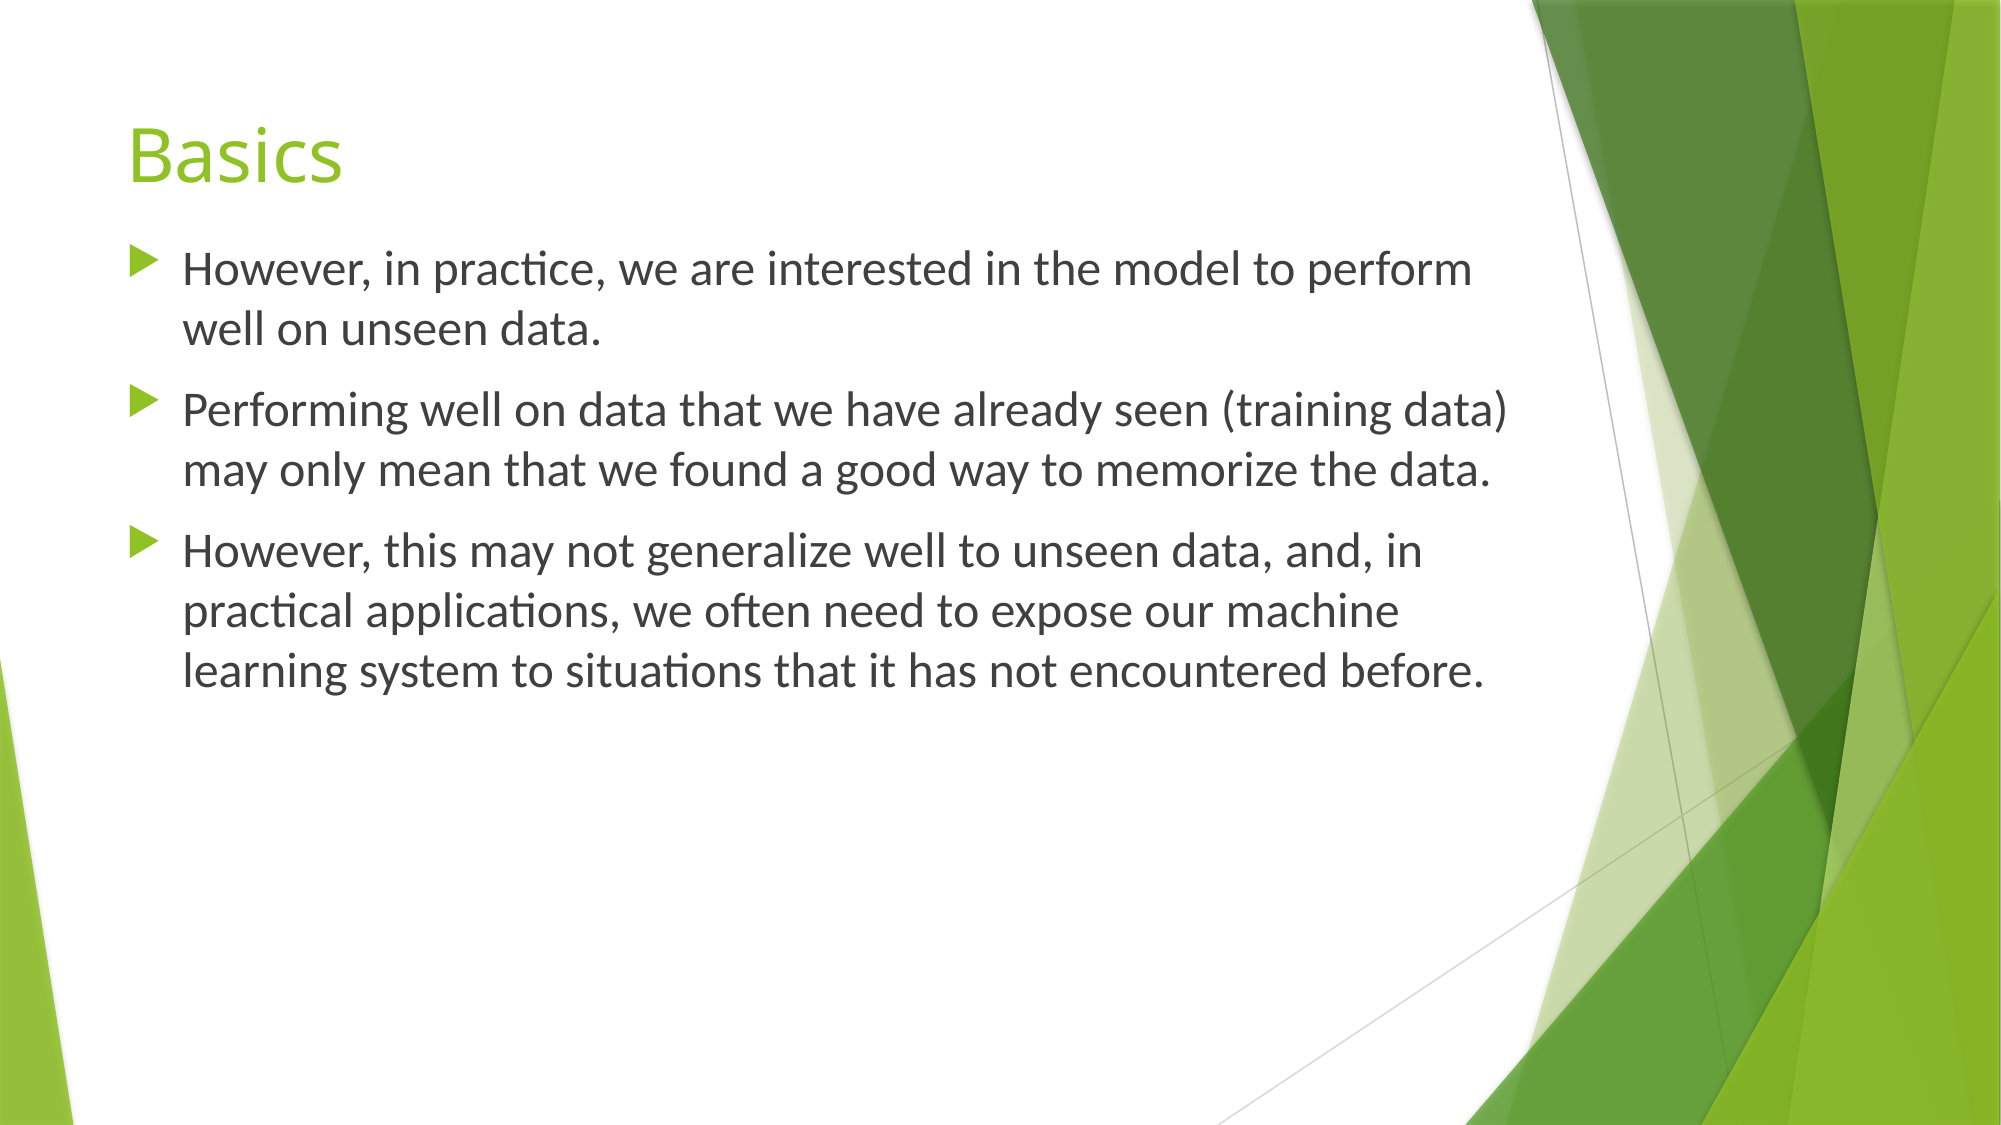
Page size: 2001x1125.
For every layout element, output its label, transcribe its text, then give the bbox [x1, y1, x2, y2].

list However, in practice, we are interested in the model to perform well on unseen data. Performing well on data that we have already seen (training data) may only mean that we found a good way to memorize the data. However, this may not generalize well to unseen data, and, in practical applications, we often need to expose our machine learning system to situations that it has not encountered before. [111, 227, 1568, 877]
title Basics [111, 99, 1522, 227]
